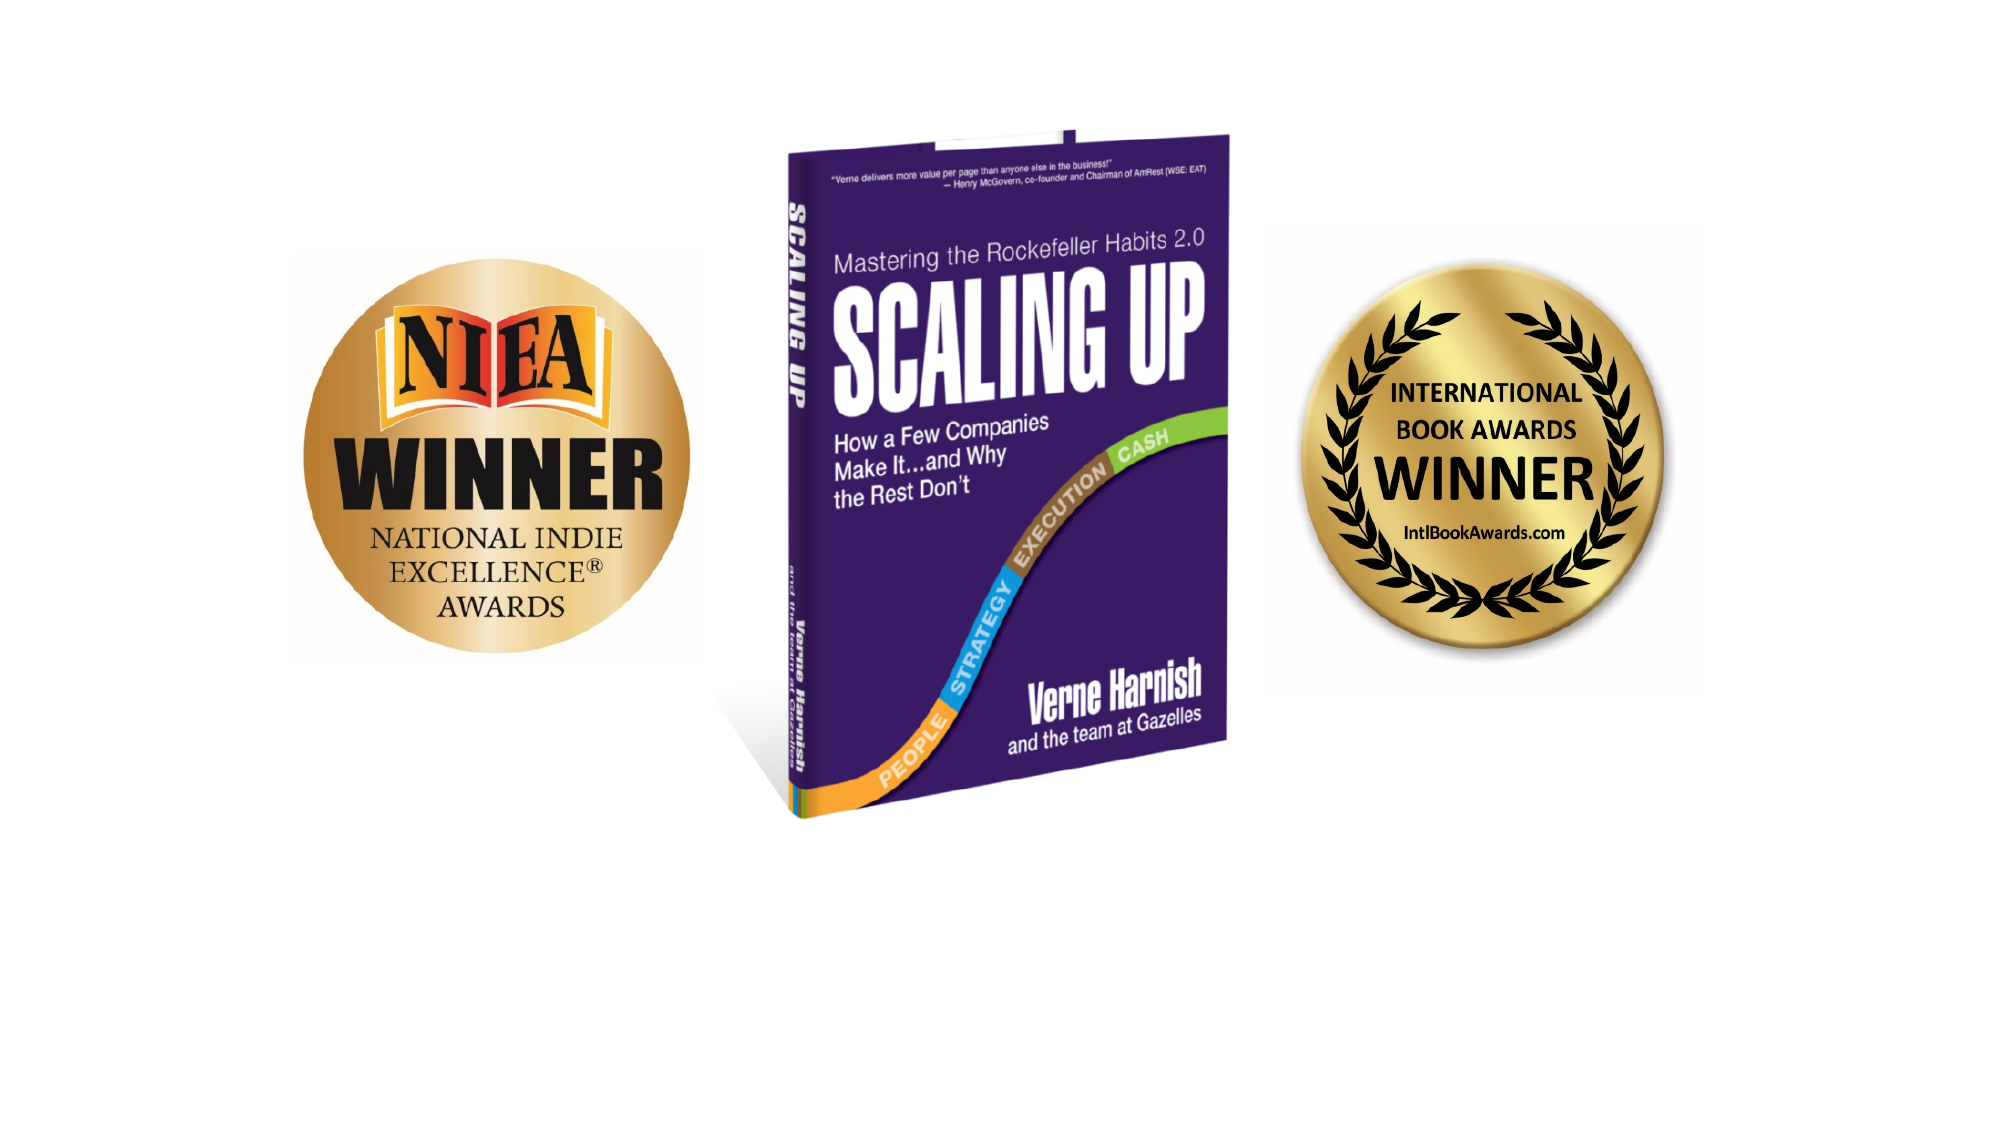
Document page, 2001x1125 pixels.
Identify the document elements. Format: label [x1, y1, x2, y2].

picture [292, 0, 1704, 973]
